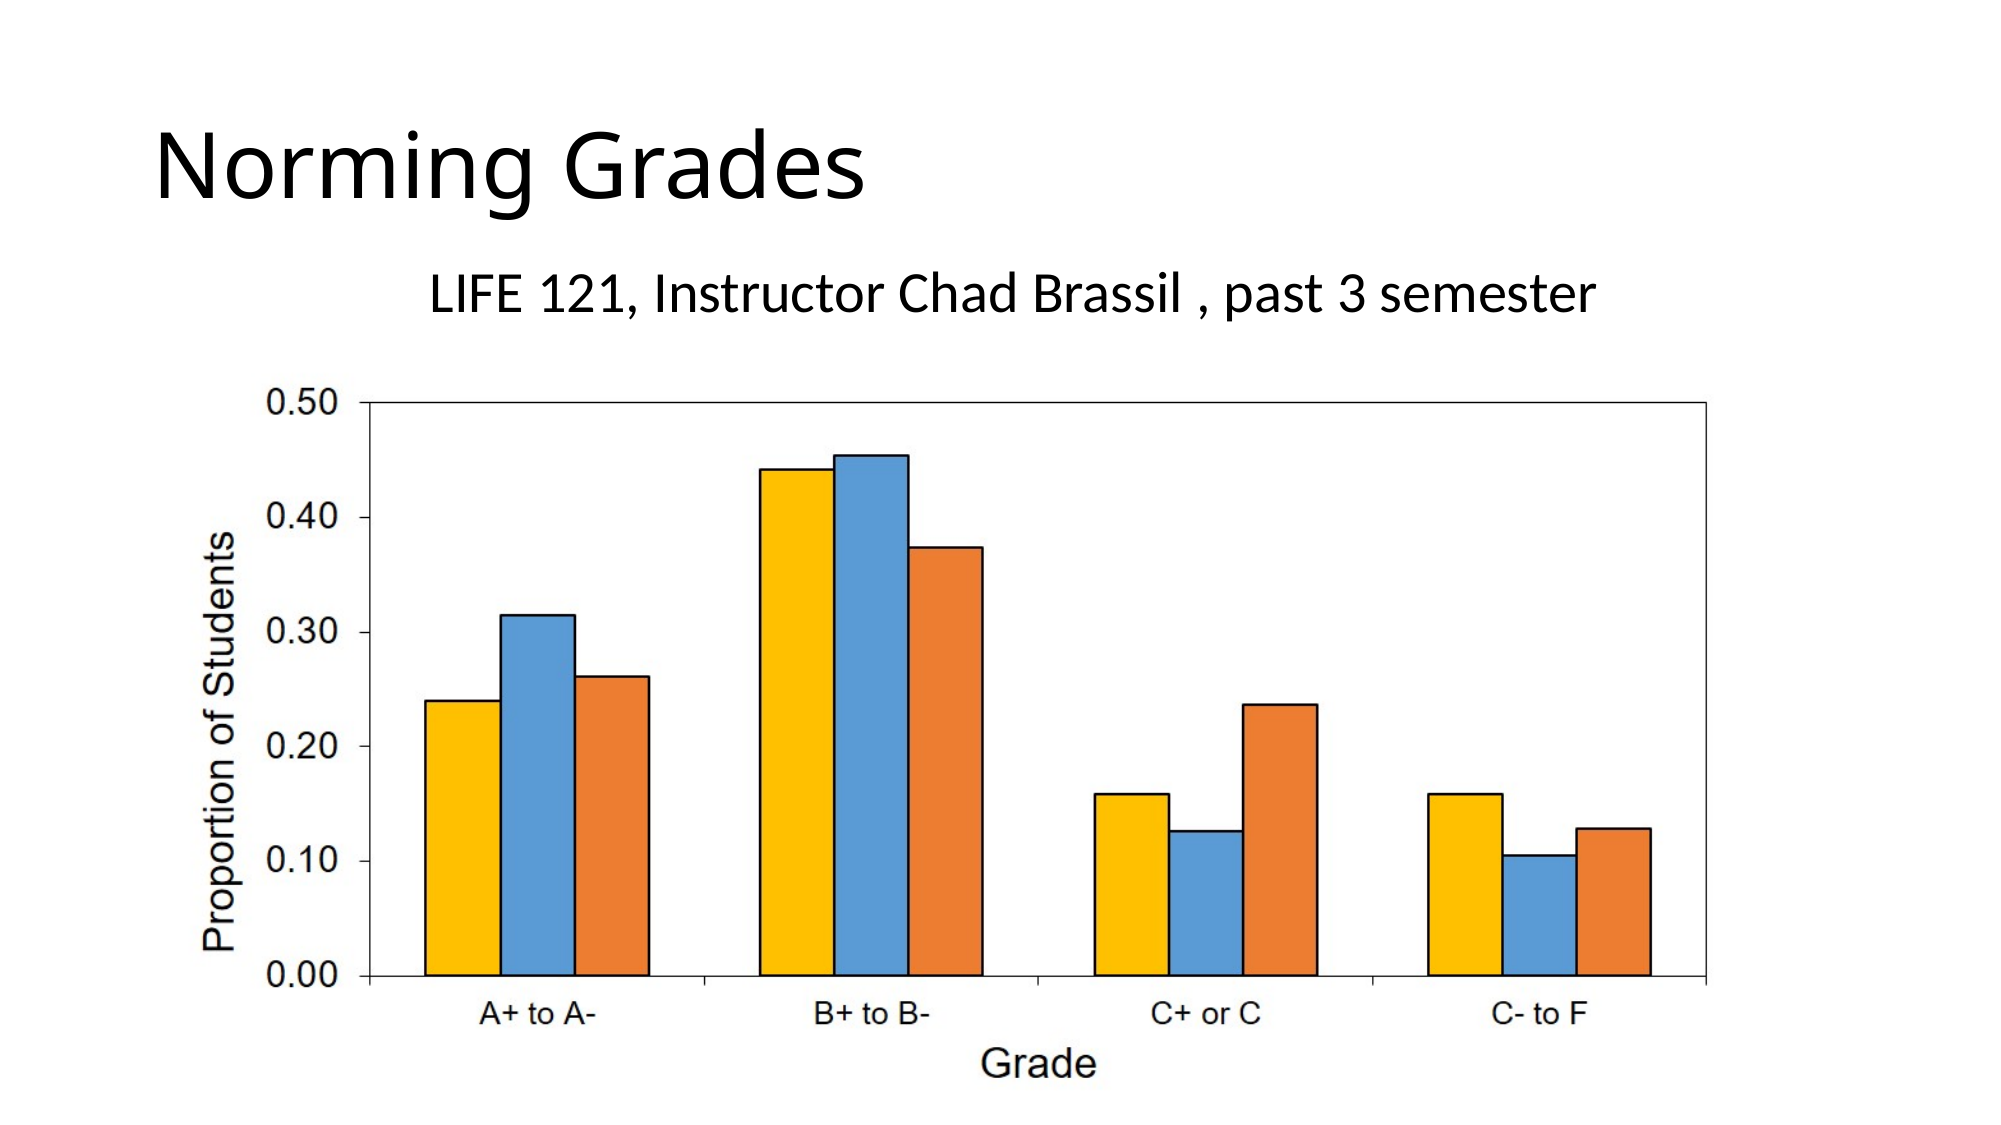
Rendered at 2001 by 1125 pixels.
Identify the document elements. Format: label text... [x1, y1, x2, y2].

title Norming Grades [137, 59, 1863, 278]
text_box LIFE 121, Instructor Chad Brassil , past 3 semester [414, 247, 1614, 332]
picture [170, 332, 1739, 1105]
